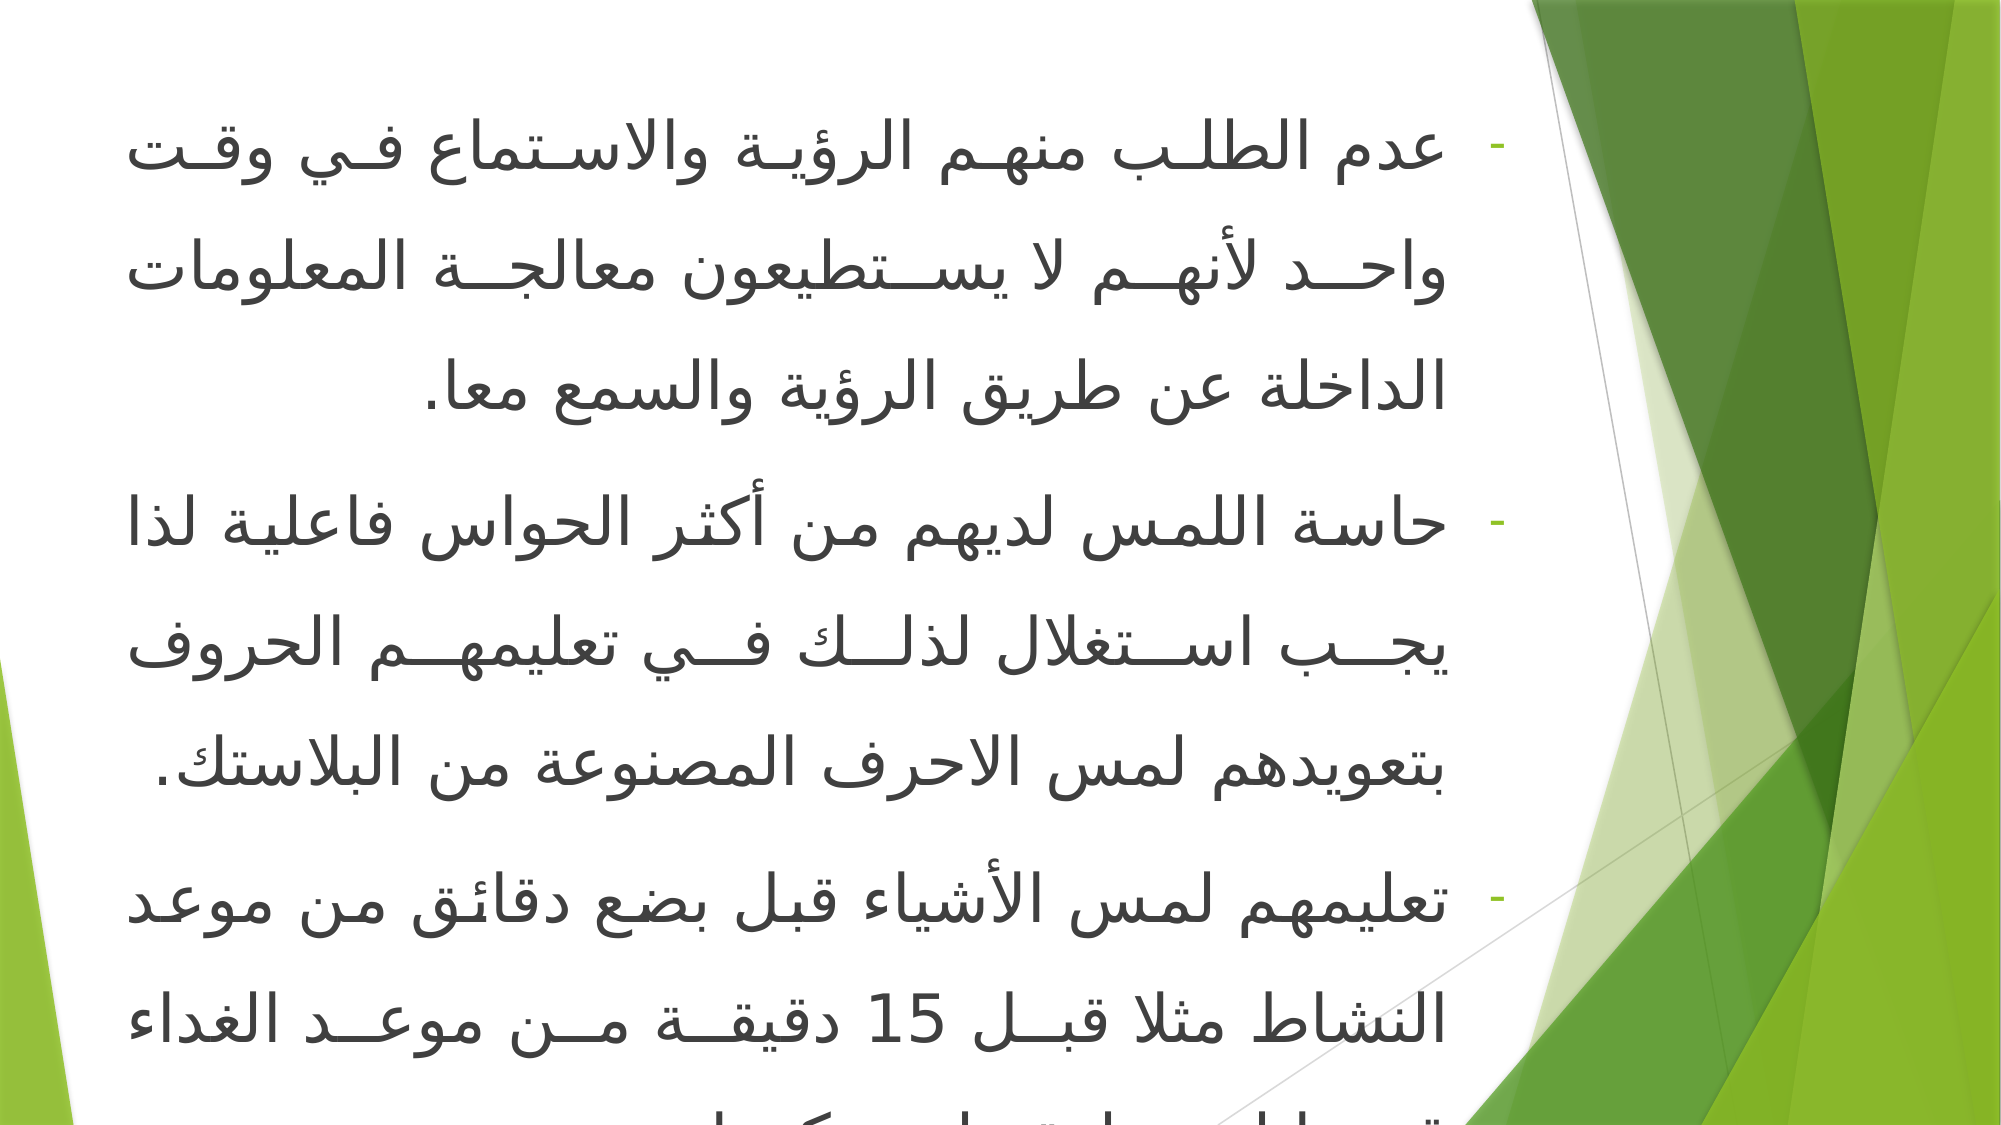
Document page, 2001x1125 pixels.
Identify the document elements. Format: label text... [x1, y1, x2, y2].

list عدم الطلب منهم الرؤية والاستماع في وقت واحد لأنهم لا يستطيعون معالجة المعلومات الداخلة عن طريق الرؤية والسمع معا. حاسة اللمس لديهم من أكثر الحواس فاعلية لذا يجب استغلال لذلك في تعليمهم الحروف بتعويدهم لمس الاحرف المصنوعة من البلاستك. تعليمهم لمس الأشياء قبل بضع دقائق من موعد النشاط مثلا قبل 15 دقيقة من موعد الغداء قدموا لهم ملعقة ليمسكوها. [111, 55, 1522, 1089]
